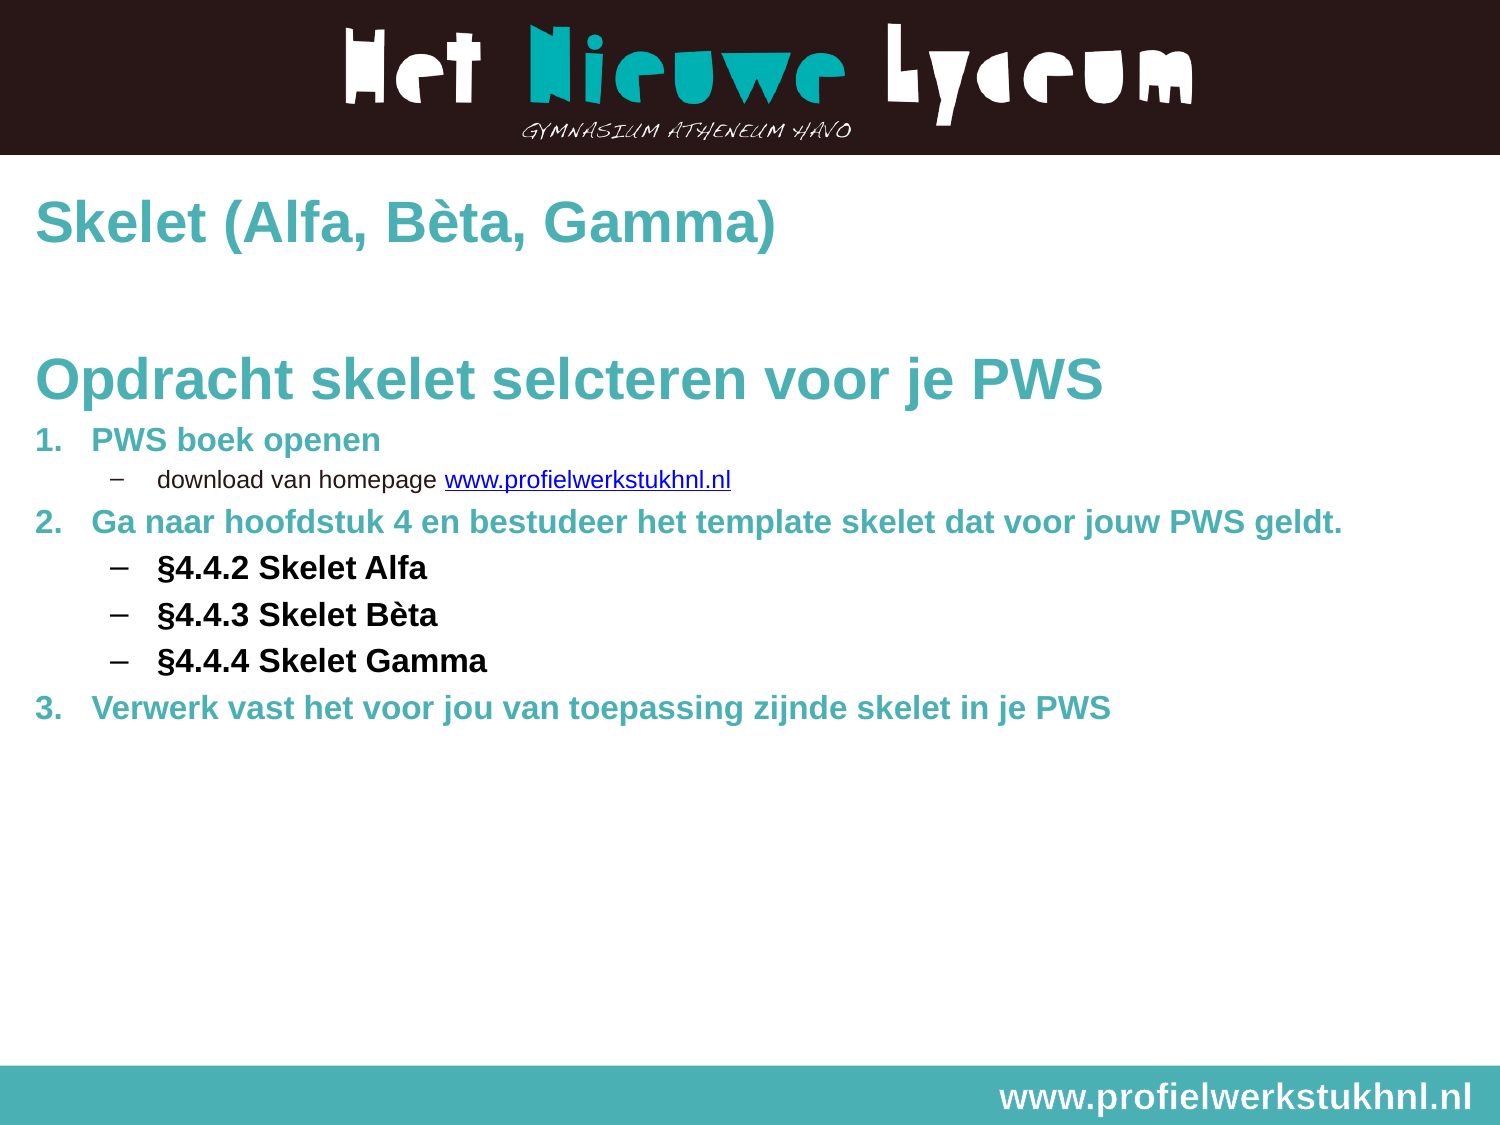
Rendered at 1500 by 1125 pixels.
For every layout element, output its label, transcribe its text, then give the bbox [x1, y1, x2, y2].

text_box [0, 1064, 879, 1125]
text_box [1221, 0, 1500, 157]
text_box Skelet (Alfa, Bèta, Gamma) Opdracht skelet selcteren voor je PWS PWS boek openen download van homepage www.profielwerkstukhnl.nl Ga naar hoofdstuk 4 en bestudeer het template skelet dat voor jouw PWS geldt. §4.4.2 Skelet Alfa §4.4.3 Skelet Bèta §4.4.4 Skelet Gamma Verwerk vast het voor jou van toepassing zijnde skelet in je PWS [20, 185, 1450, 734]
text_box [0, 0, 248, 157]
picture [253, 0, 1217, 157]
text_box www.profielwerkstukhnl.nl [879, 1064, 1500, 1125]
